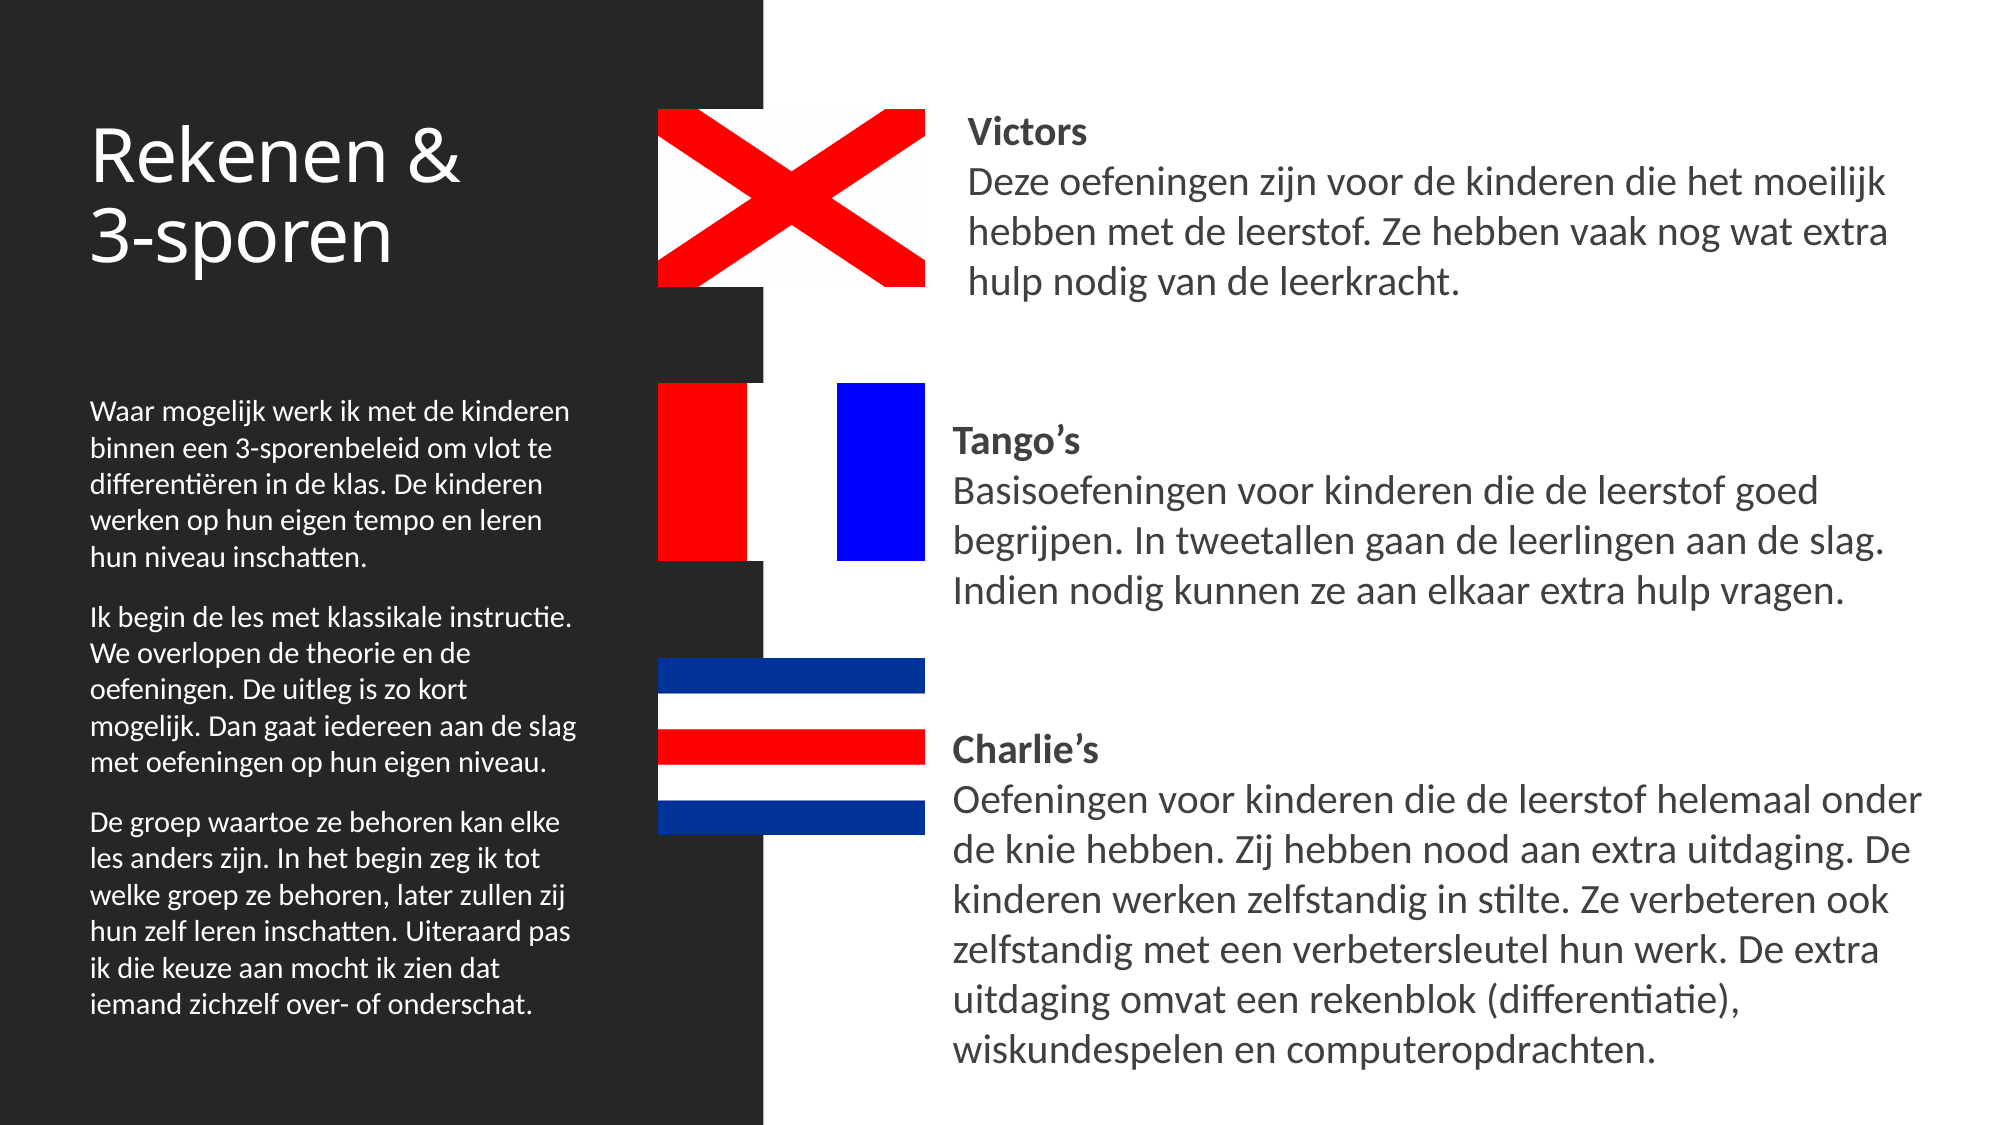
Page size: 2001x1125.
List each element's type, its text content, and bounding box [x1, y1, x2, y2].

list Victors Deze oefeningen zijn voor de kinderen die het moeilijk hebben met de leerstof. Ze hebben vaak nog wat extra hulp nodig van de leerkracht. Tango’s Basisoefeningen voor kinderen die de leerstof goed begrijpen. In tweetallen gaan de leerlingen aan de slag. Indien nodig kunnen ze aan elkaar extra hulp vragen. Charlie’s Oefeningen voor kinderen die de leerstof helemaal onder de knie hebben. Zij hebben nood aan extra uitdaging. De kinderen werken zelfstandig in stilte. Ze verbeteren ook zelfstandig met een verbetersleutel hun werk. De extra uitdaging omvat een rekenblok (differentiatie), wiskundespelen en computeropdrachten. [952, 96, 1926, 1081]
title Rekenen & 3-sporen [74, 67, 652, 287]
picture [657, 383, 925, 562]
list Waar mogelijk werk ik met de kinderen binnen een 3-sporenbeleid om vlot te differentiëren in de klas. De kinderen werken op hun eigen tempo en leren hun niveau inschatten. Ik begin de les met klassikale instructie. We overlopen de theorie en de oefeningen. De uitleg is zo kort mogelijk. Dan gaat iedereen aan de slag met oefeningen op hun eigen niveau. De groep waartoe ze behoren kan elke les anders zijn. In het begin zeg ik tot welke groep ze behoren, later zullen zij hun zelf leren inschatten. Uiteraard pas ik die keuze aan mocht ik zien dat iemand zichzelf over- of onderschat. [74, 383, 599, 1058]
picture [657, 657, 925, 836]
picture [657, 109, 925, 288]
